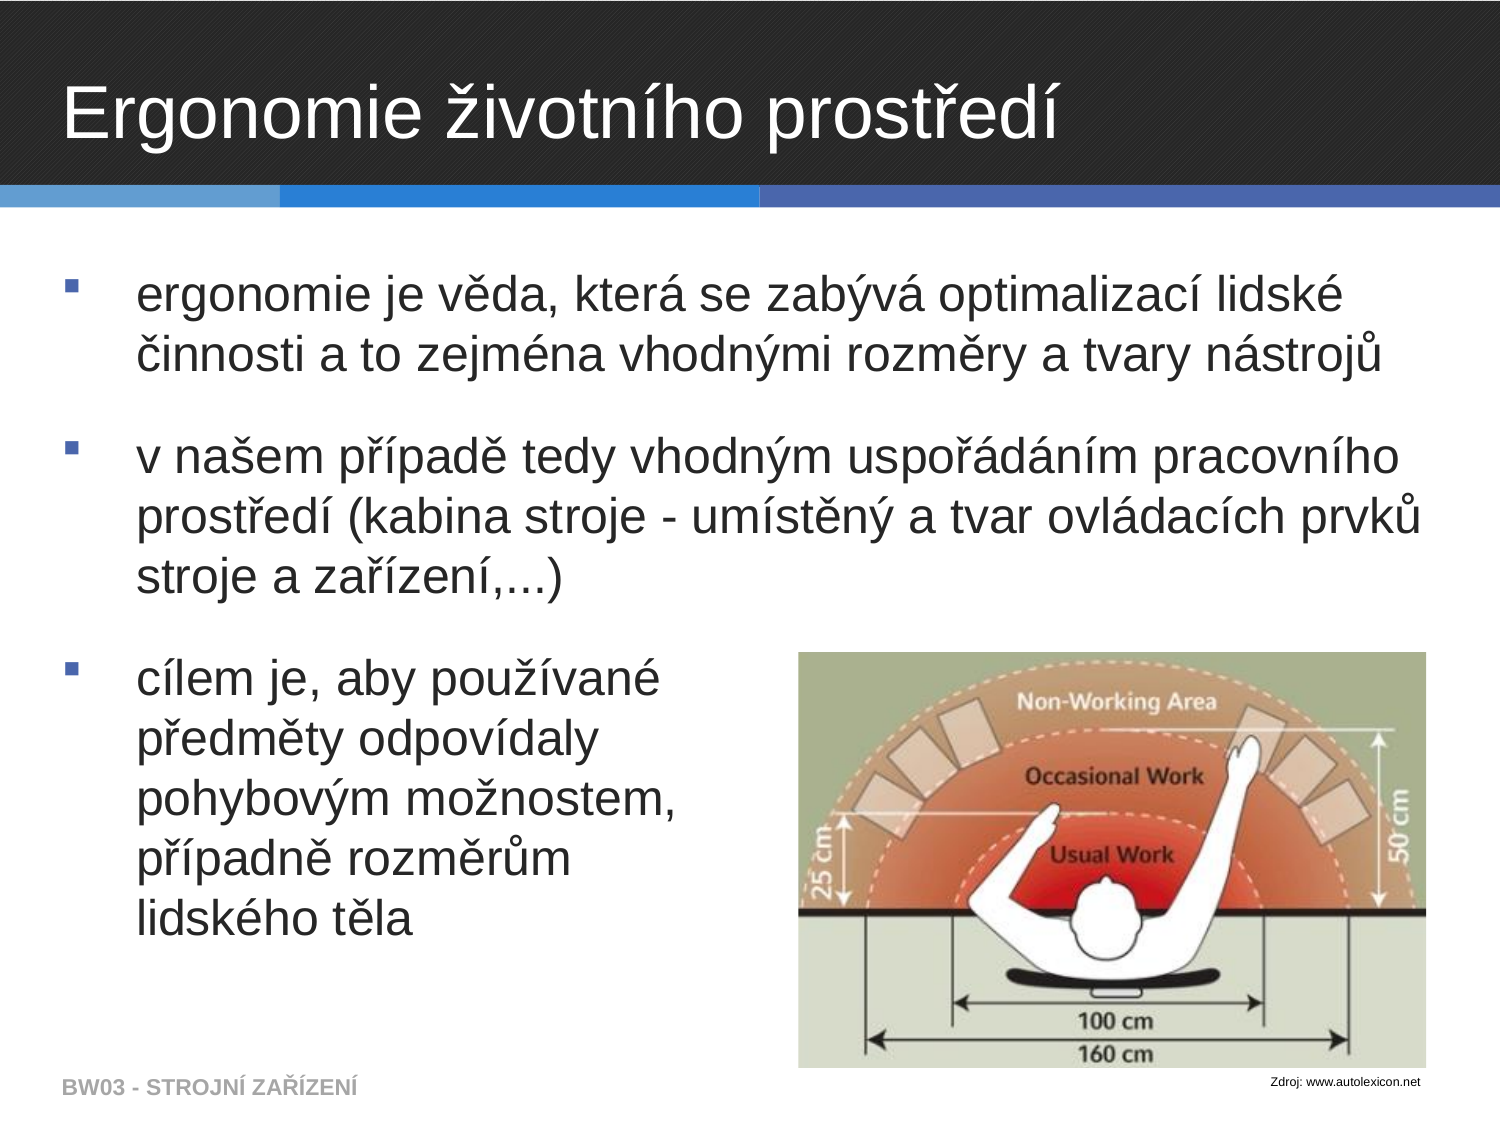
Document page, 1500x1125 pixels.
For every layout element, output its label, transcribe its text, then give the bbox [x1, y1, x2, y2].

footer BW03 - STROJNÍ ZAŘÍZENÍ [46, 1055, 1052, 1116]
text_box Zdroj: www.autolexicon.net [1255, 1067, 1436, 1097]
list ergonomie je věda, která se zabývá optimalizací lidské činnosti a to zejména vhodnými rozměry a tvary nástrojů v našem případě tedy vhodným uspořádáním pracovního prostředí (kabina stroje - umístěný a tvar ovládacích prvků stroje a zařízení,...) cílem je, aby používané předměty odpovídaly pohybovým možnostem, případně rozměrům lidského těla [46, 254, 1454, 1019]
picture [797, 652, 1427, 1068]
title Ergonomie životního prostředí [46, 29, 1453, 189]
